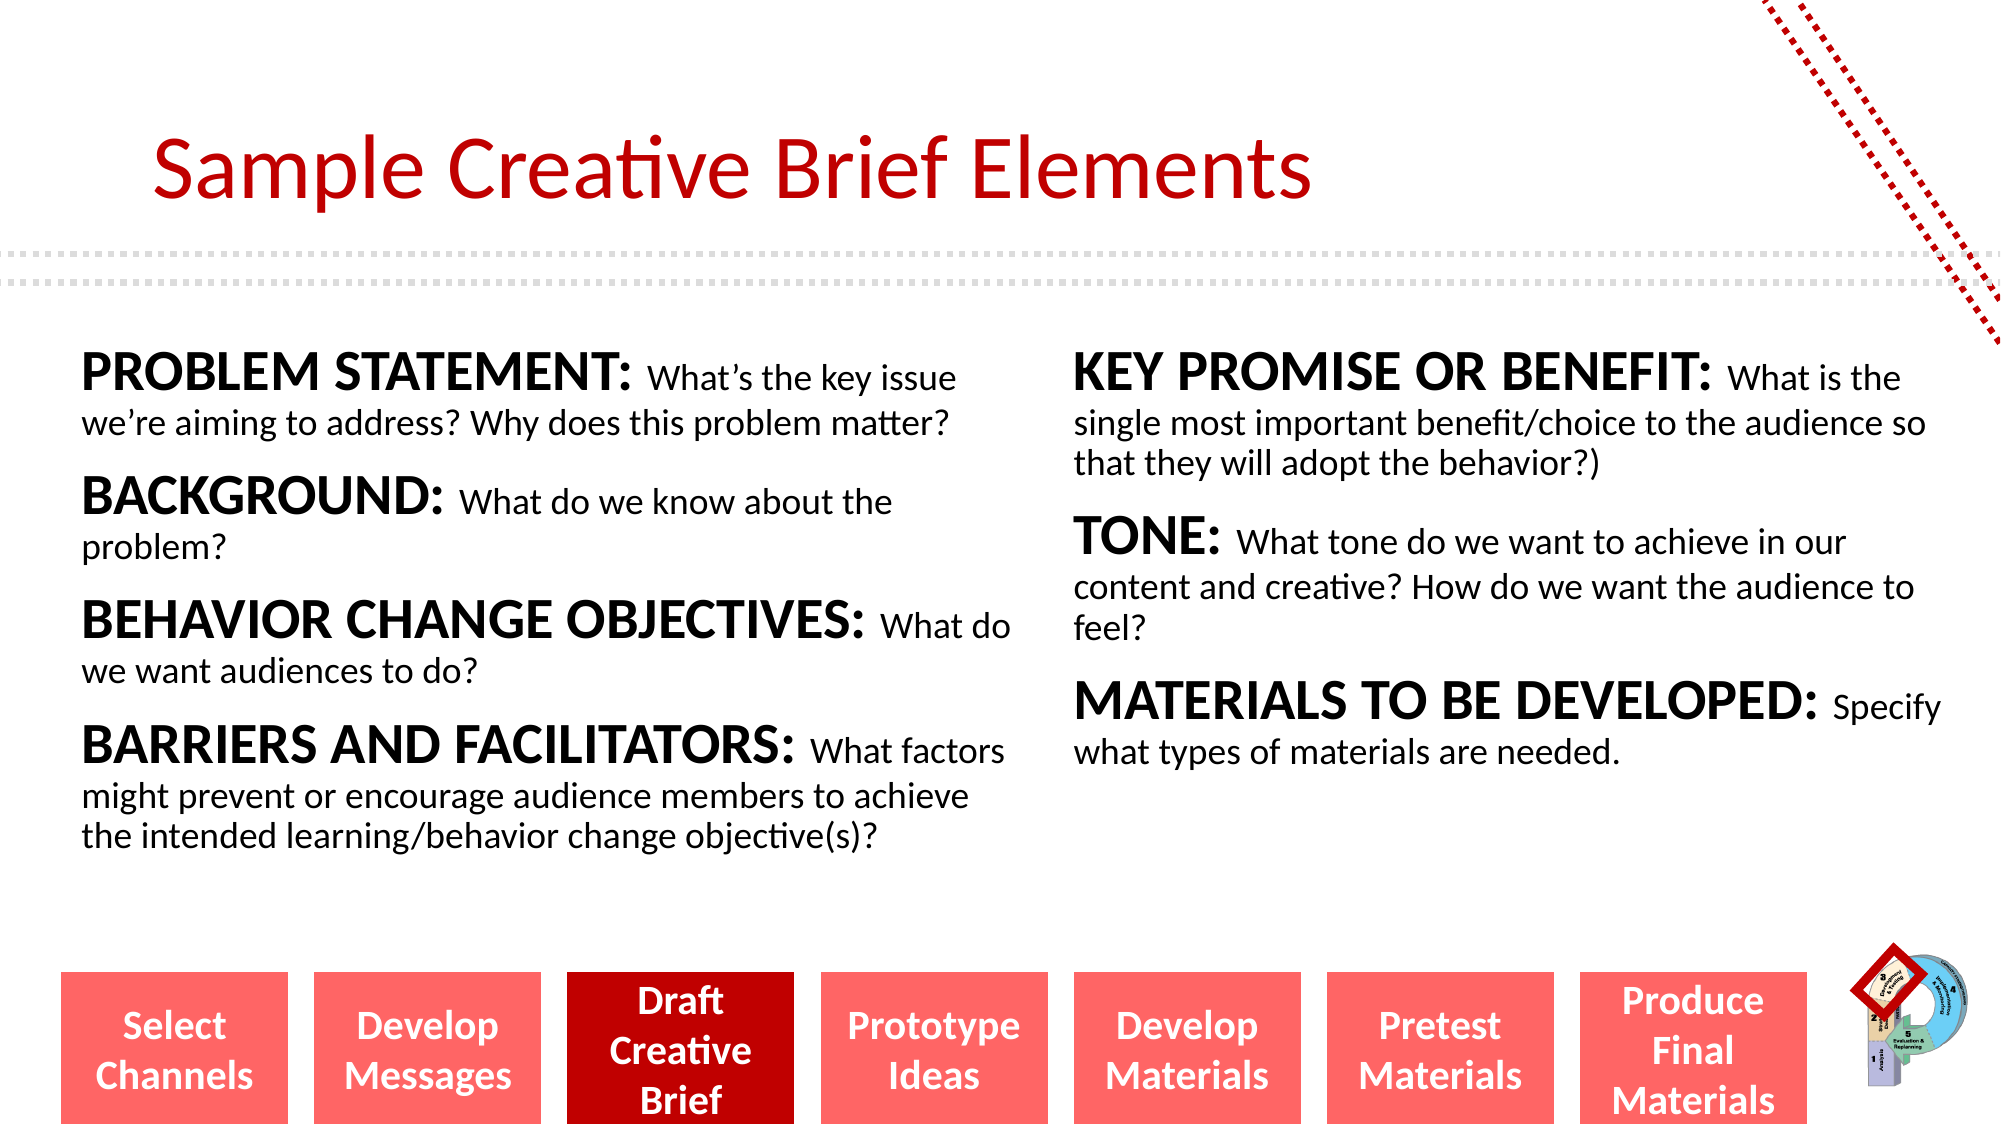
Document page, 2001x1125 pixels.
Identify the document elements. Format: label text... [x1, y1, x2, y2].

list PROBLEM STATEMENT: What’s the key issue we’re aiming to address? Why does this problem matter? BACKGROUND: What do we know about the problem? BEHAVIOR CHANGE OBJECTIVES: What do we want audiences to do? BARRIERS AND FACILITATORS: What factors might prevent or encourage audience members to achieve the intended learning/behavior change objective(s)? [66, 332, 1029, 1084]
text_box Develop Materials [1074, 972, 1301, 1124]
title Sample Creative Brief Elements [137, 59, 1863, 278]
text_box Draft Creative Brief [567, 972, 794, 1124]
text_box Produce Final Materials [1580, 972, 1807, 1124]
text_box KEY PROMISE OR BENEFIT: What is the single most important benefit/choice to the audience so that they will adopt the behavior?) TONE: What tone do we want to achieve in our content and creative? How do we want the audience to feel? MATERIALS TO BE DEVELOPED: Specify what types of materials are needed. [1058, 332, 1968, 1084]
text_box Pretest Materials [1327, 972, 1554, 1124]
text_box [1867, 954, 1968, 1087]
text_box Prototype Ideas [821, 972, 1048, 1124]
text_box Develop Messages [314, 972, 541, 1124]
text_box Select Channels [61, 972, 288, 1124]
